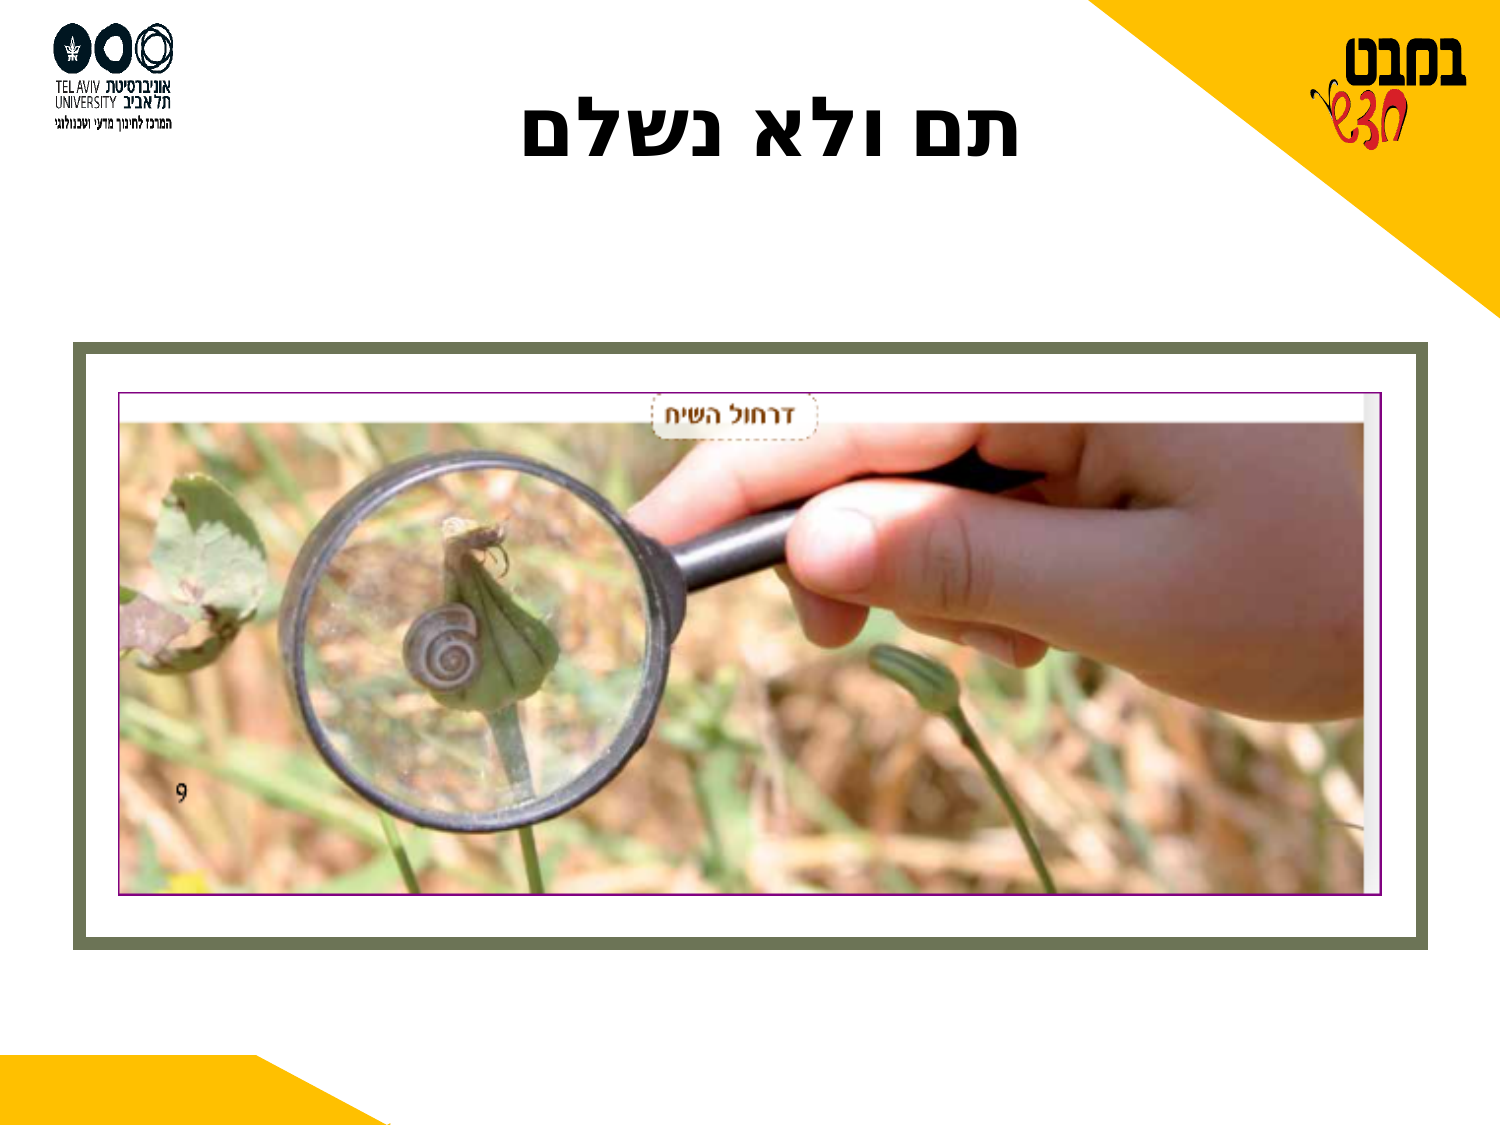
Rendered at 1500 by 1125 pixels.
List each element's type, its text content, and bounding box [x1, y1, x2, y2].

text_box [79, 347, 1423, 944]
picture [1309, 37, 1467, 151]
picture [52, 16, 174, 142]
picture [118, 392, 1382, 896]
text_box תם ולא נשלם [503, 65, 1040, 181]
